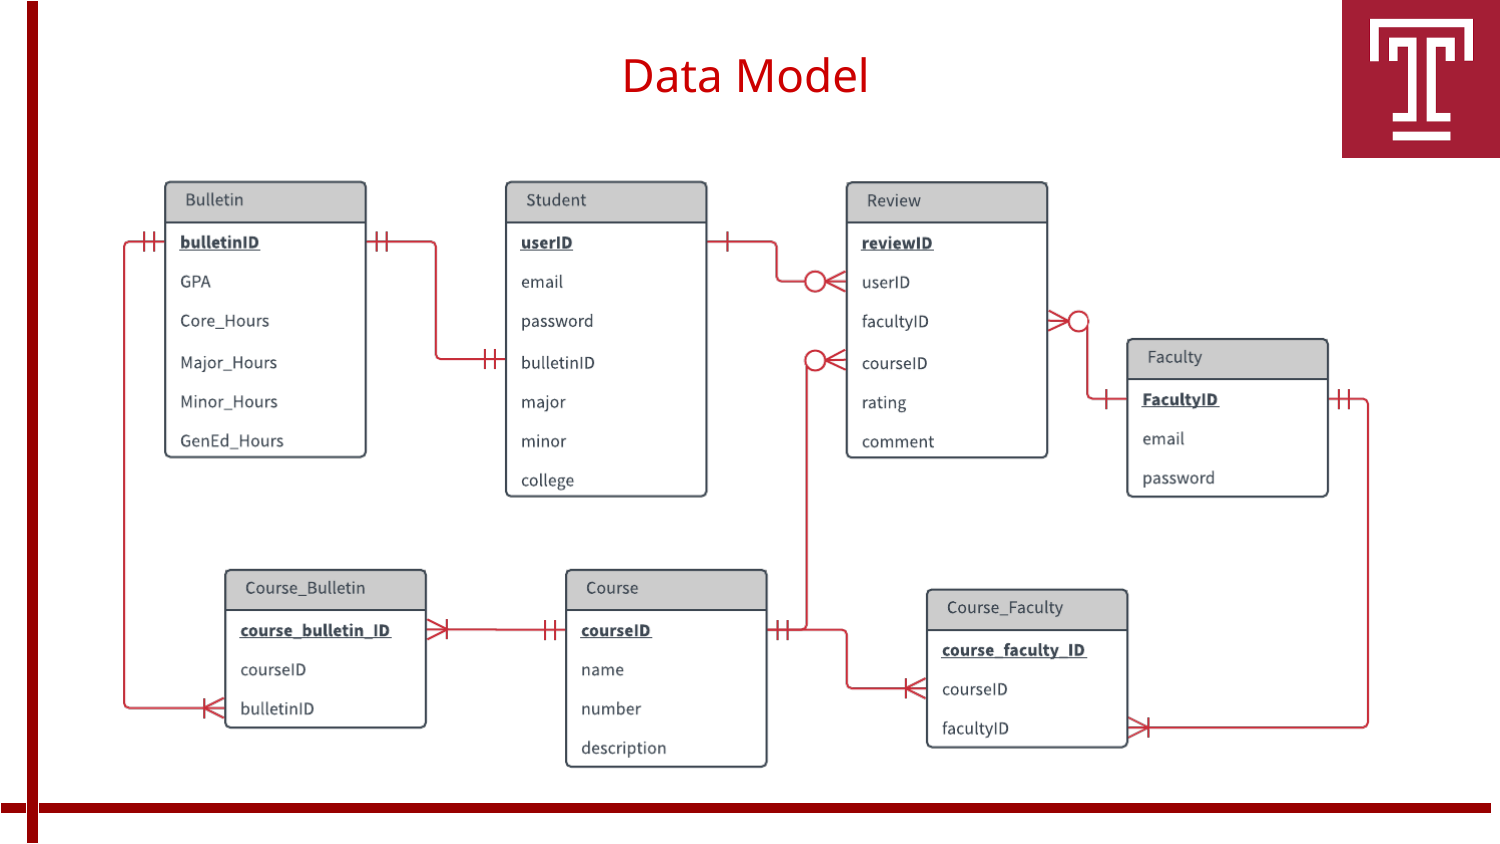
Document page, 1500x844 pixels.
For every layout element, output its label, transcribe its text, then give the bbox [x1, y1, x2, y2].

text_box [39, 802, 79, 815]
title Data Model [46, 31, 1336, 126]
text_box [26, 0, 39, 844]
picture [85, 0, 1500, 844]
text_box [0, 802, 26, 815]
